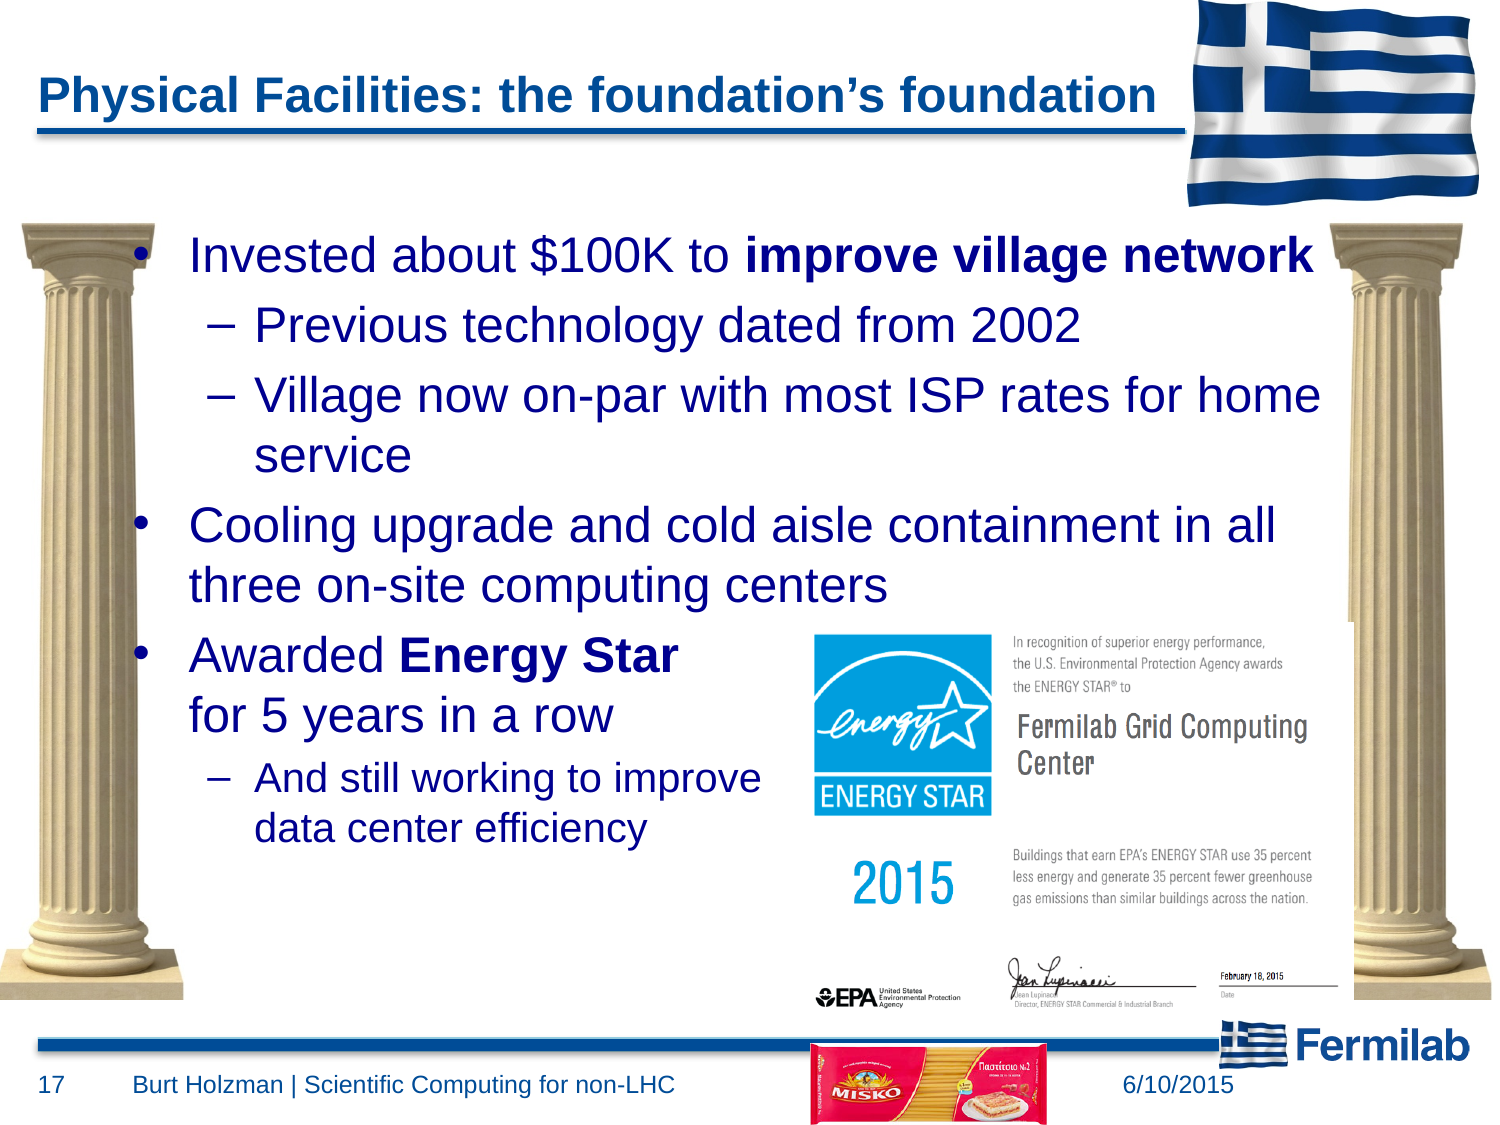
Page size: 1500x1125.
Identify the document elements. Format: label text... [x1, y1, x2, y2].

list Invested about $100K to improve village network Previous technology dated from 2002 Village now on-par with most ISP rates for home service Cooling upgrade and cold aisle containment in all three on-site computing centers Awarded Energy Star for 5 years in a row And still working to improve data center efficiency [132, 152, 1354, 589]
picture [0, 0, 1500, 1125]
title Physical Facilities: the foundation’s foundation [37, 17, 1463, 123]
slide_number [1058, 1068, 1235, 1109]
footer Burt Holzman | Scientific Computing for non-LHC [132, 1068, 804, 1109]
slide_number 17 [37, 1068, 111, 1109]
